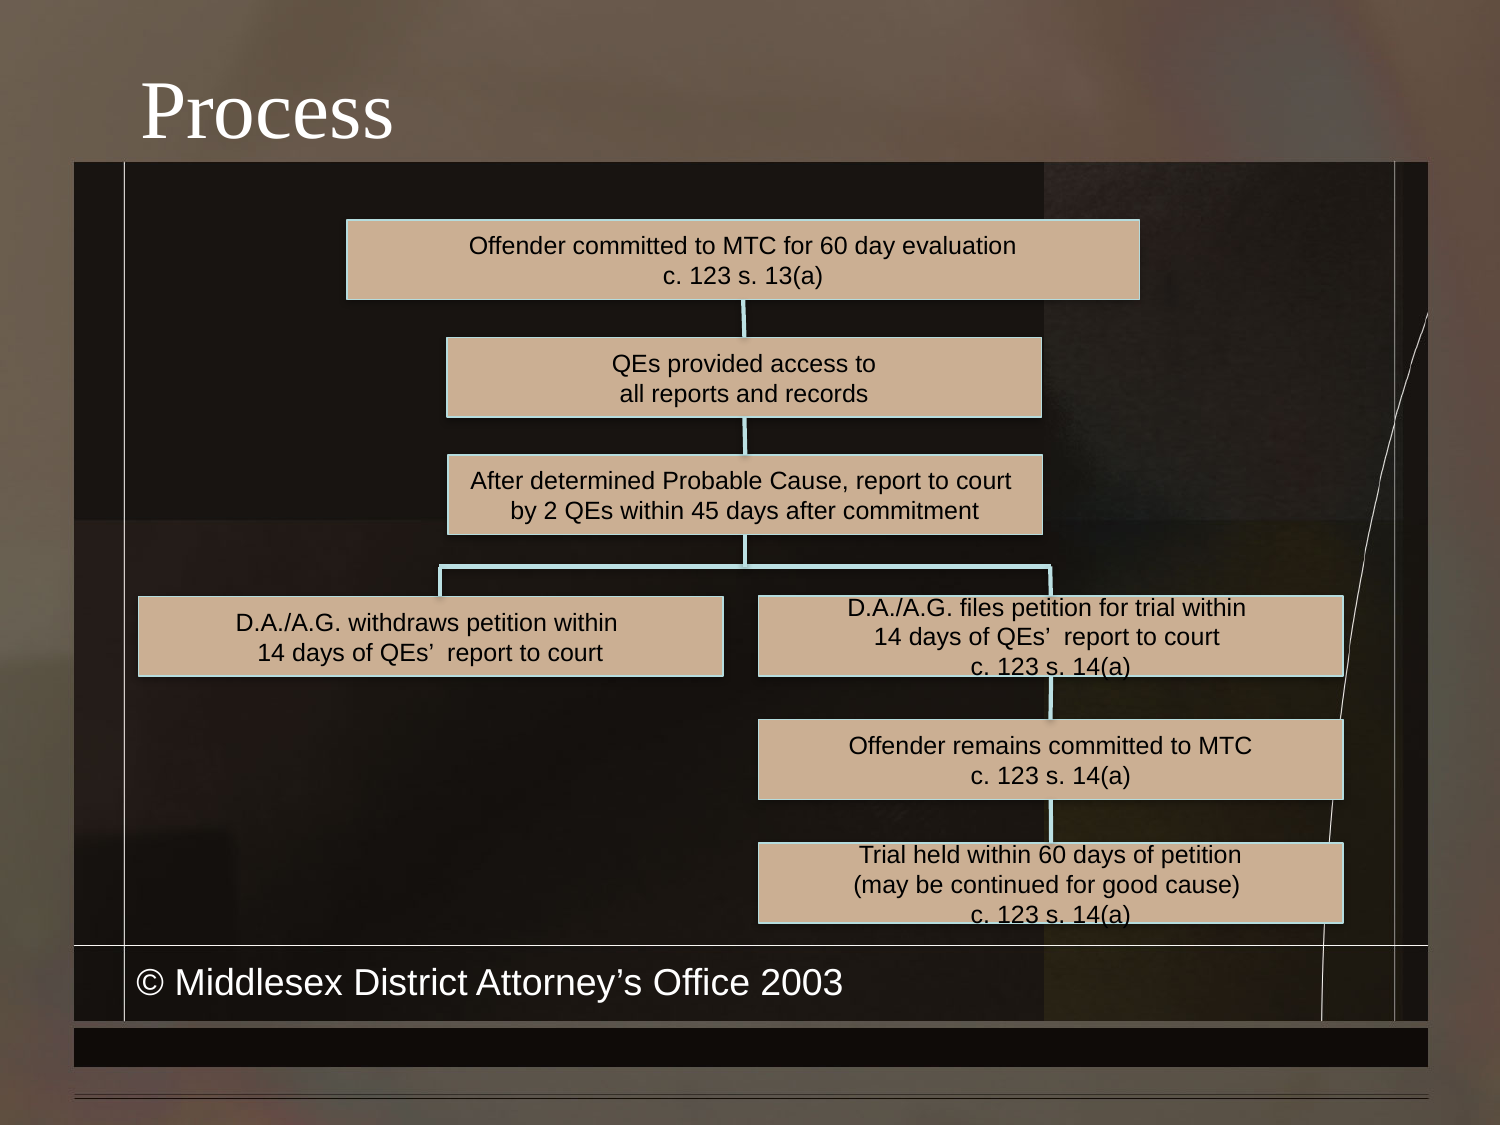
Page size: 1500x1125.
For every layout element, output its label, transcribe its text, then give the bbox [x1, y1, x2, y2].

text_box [447, 416, 1043, 533]
picture [0, 0, 1500, 1125]
text_box © Middlesex District Attorney’s Office 2003 [95, 955, 896, 1011]
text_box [446, 299, 1042, 416]
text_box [758, 675, 1344, 798]
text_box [758, 799, 1344, 924]
title Process [125, 24, 1425, 163]
text_box D.A./A.G. withdraws petition within 14 days of QEs’ report to court [138, 596, 724, 677]
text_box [439, 534, 1052, 597]
text_box D.A./A.G. files petition for trial within 14 days of QEs’ report to court c. 123 s. 14(a) [758, 595, 1344, 675]
text_box Offender committed to MTC for 60 day evaluation c. 123 s. 13(a) [346, 219, 1140, 300]
